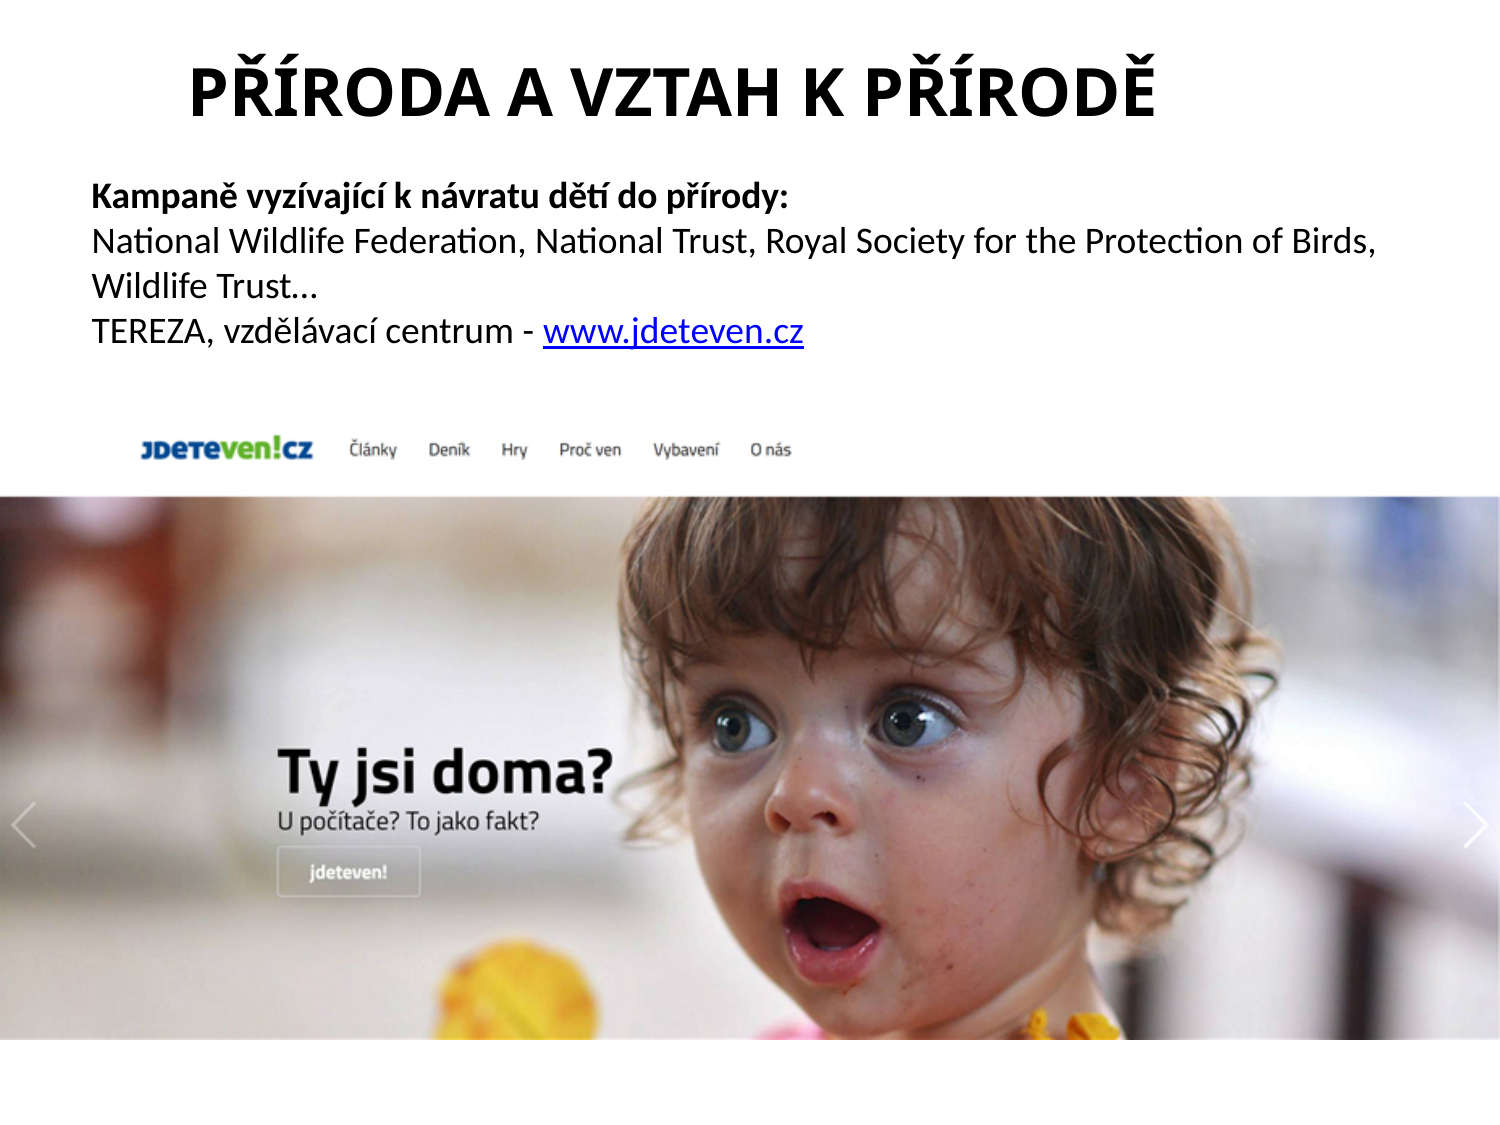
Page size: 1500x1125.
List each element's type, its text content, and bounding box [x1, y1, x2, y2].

title Kampaně vyzívající k návratu dětí do přírody: National Wildlife Federation, National Trust, Royal Society for the Protection of Birds, Wildlife Trust… TEREZA, vzdělávací centrum - www.jdeteven.cz [76, 196, 1447, 327]
picture [0, 408, 1500, 1040]
subtitle PŘÍRODA A VZTAH K PŘÍRODĚ [100, 42, 1247, 140]
